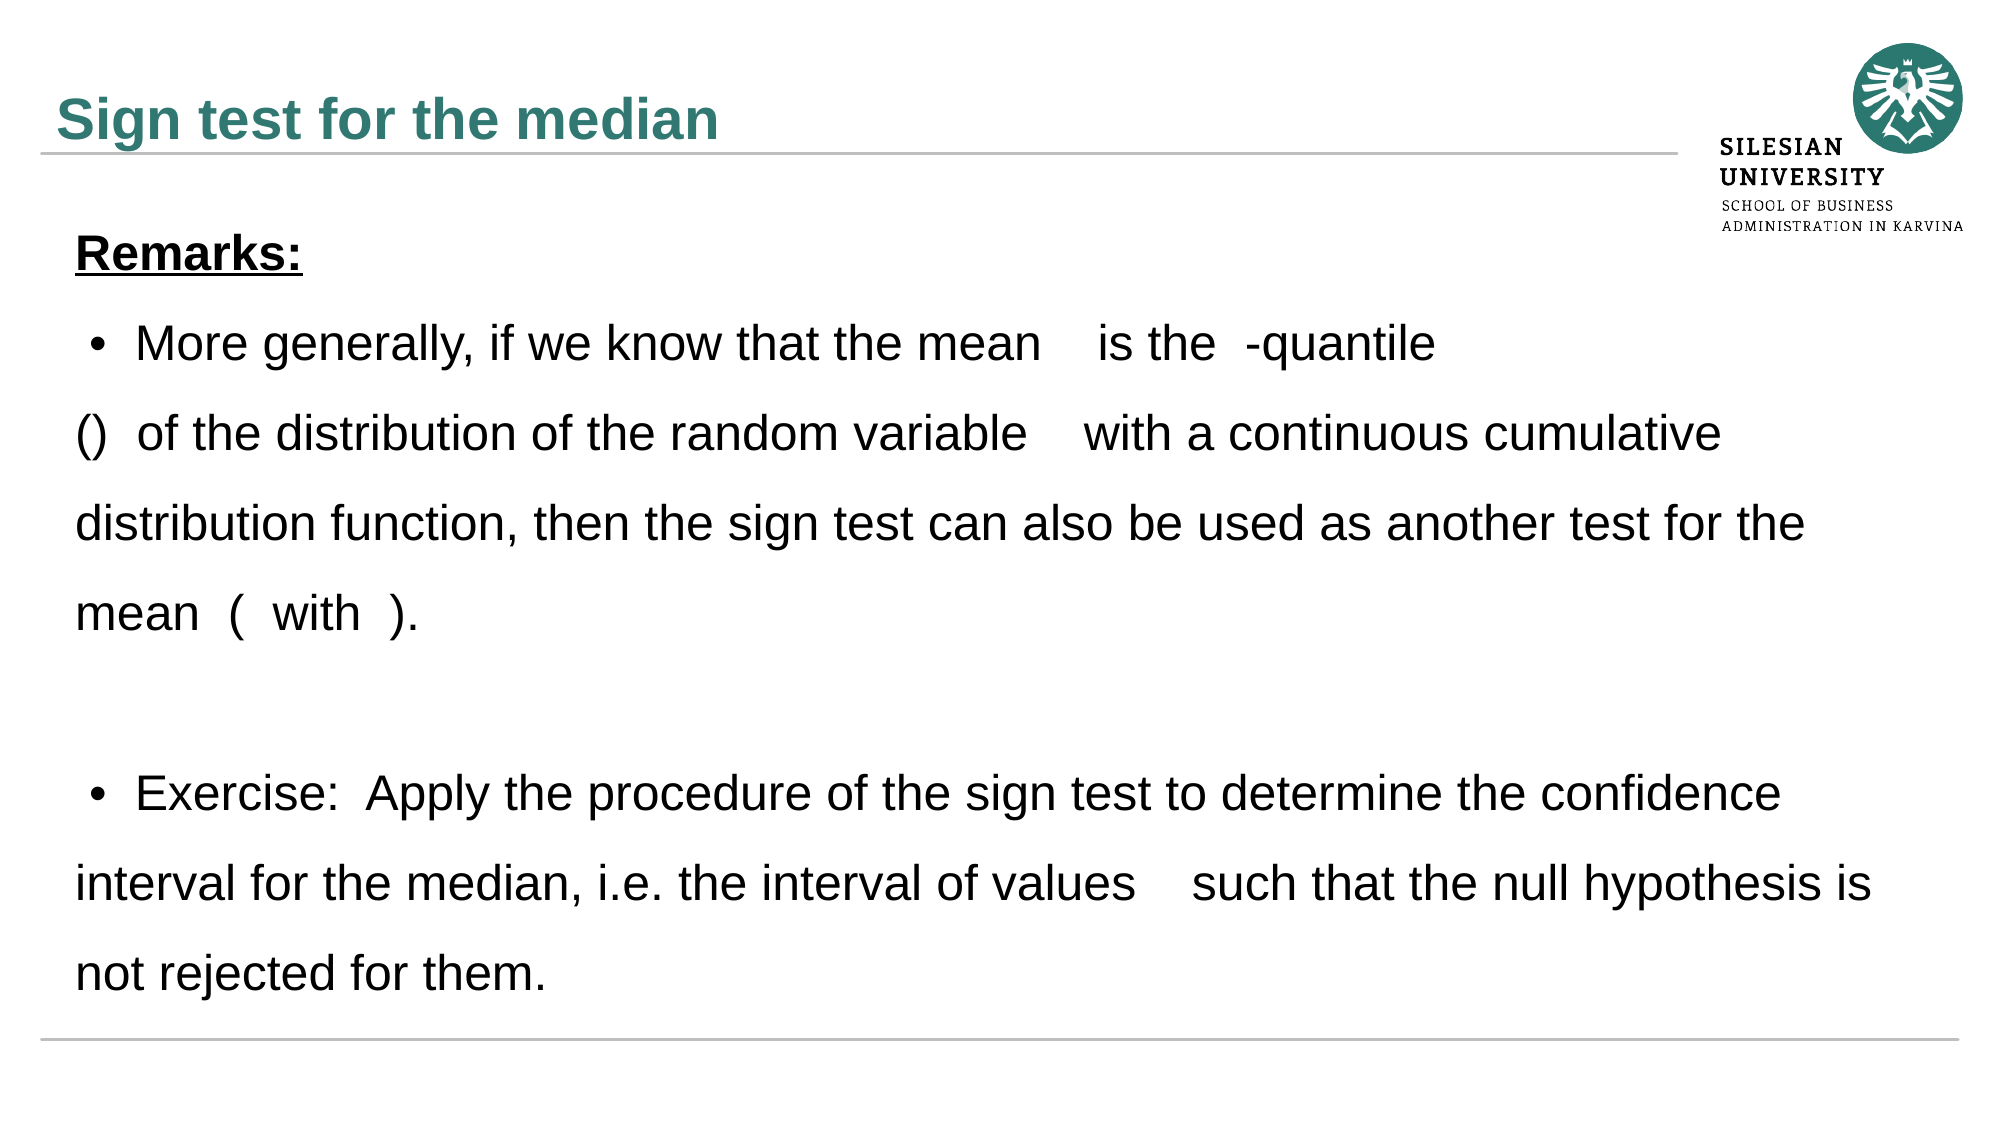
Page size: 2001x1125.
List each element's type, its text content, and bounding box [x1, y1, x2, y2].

picture [1720, 43, 1963, 231]
title Sign test for the median [41, 73, 1636, 150]
